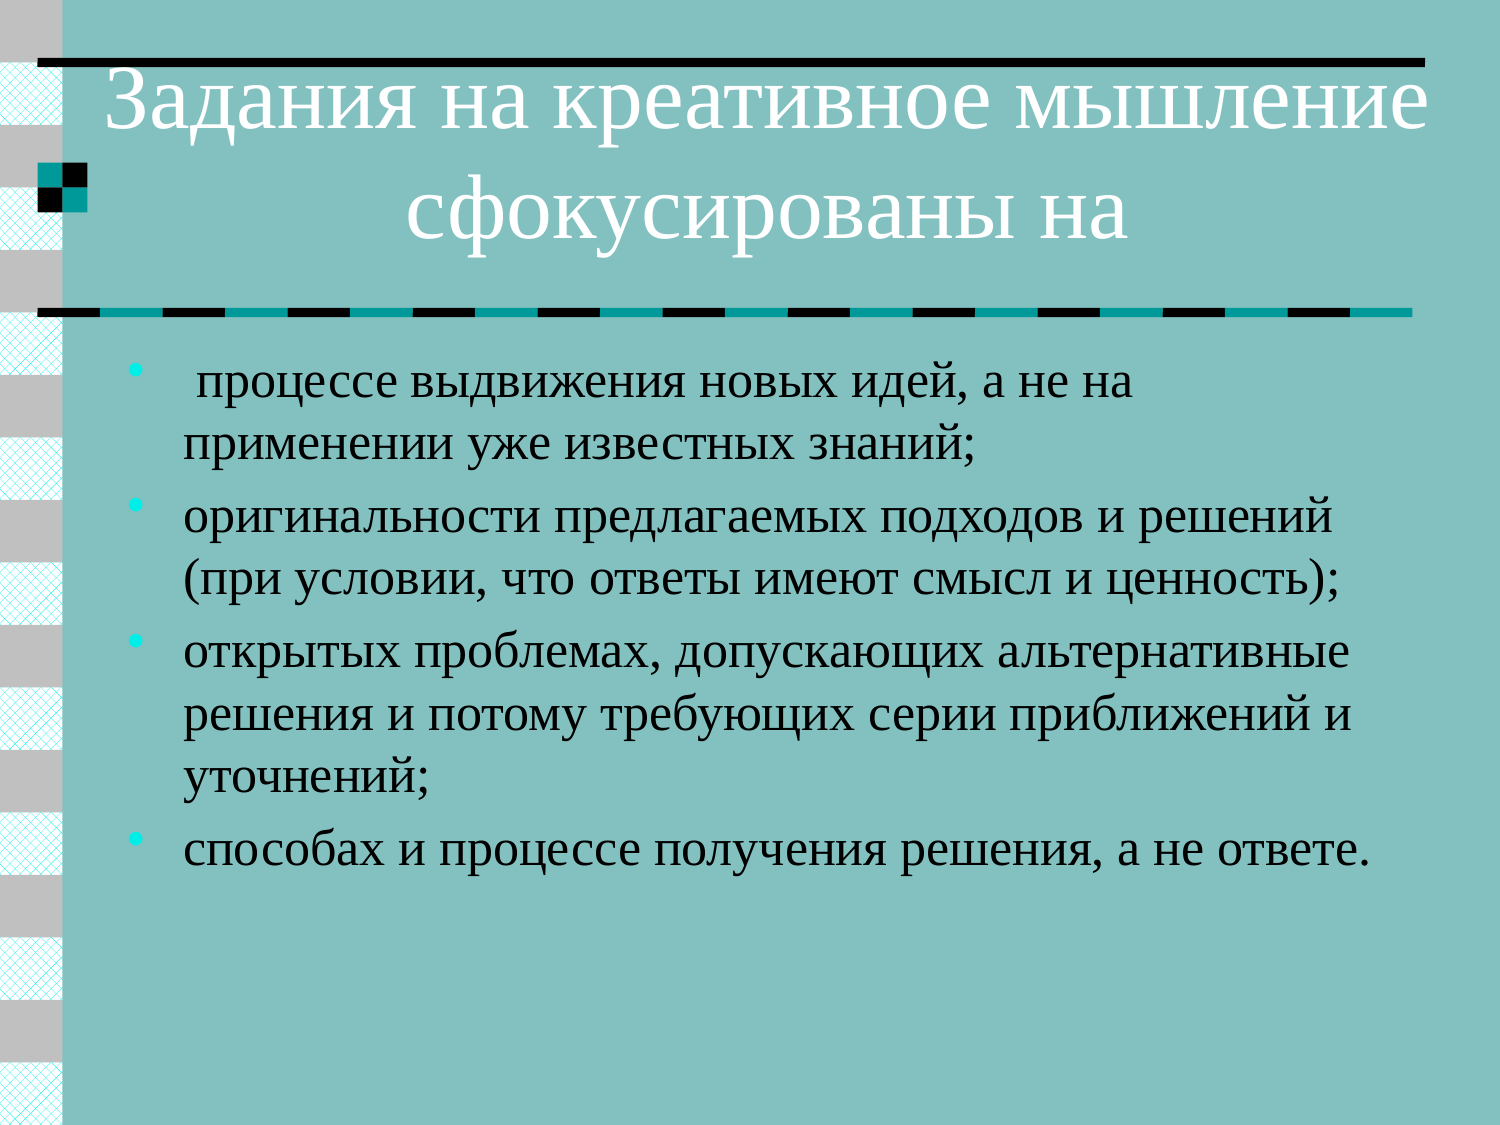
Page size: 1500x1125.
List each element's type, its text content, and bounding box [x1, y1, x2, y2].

title Задания на креативное мышление сфокусированы на [64, 90, 1471, 315]
list процессе выдвижения новых идей, а не на применении уже известных знаний; оригинальности предлагаемых подходов и решений (при условии, что ответы имеют смысл и ценность); открытых проблемах, допускающих альтернативные решения и потому требующих серии приближений и уточнений; способах и процессе получения решения, а не ответе. [112, 337, 1388, 1094]
